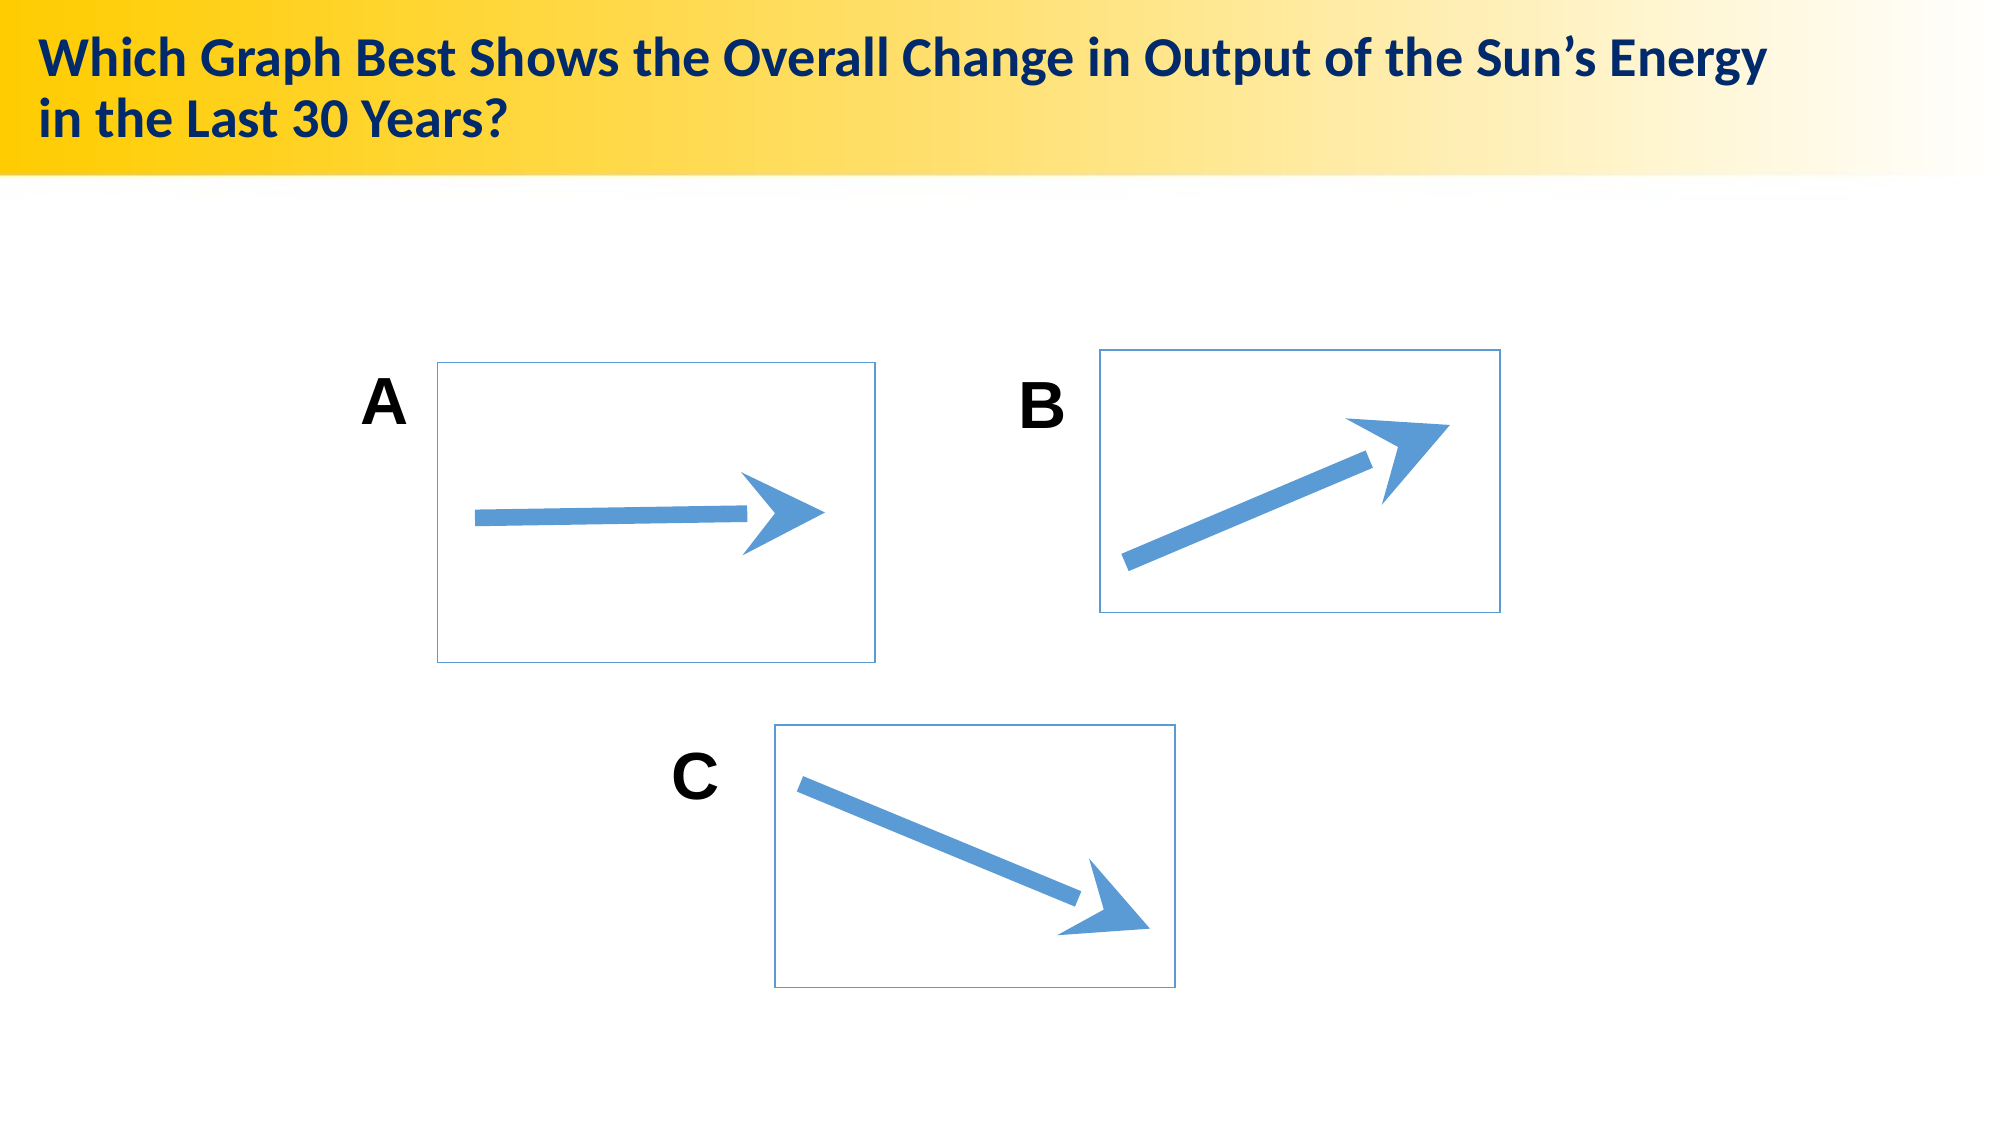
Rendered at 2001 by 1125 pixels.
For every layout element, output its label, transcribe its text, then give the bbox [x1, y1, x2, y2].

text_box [799, 783, 1151, 929]
text_box [774, 725, 1175, 988]
text_box A [345, 350, 424, 446]
text_box [437, 362, 875, 663]
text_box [1124, 424, 1450, 563]
picture [0, 0, 2000, 1125]
text_box C [656, 725, 736, 821]
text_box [474, 512, 825, 518]
title Which Graph Best Shows the Overall Change in Output of the Sun’s Energy in the Last 30 Years? [23, 0, 1973, 178]
text_box [1100, 350, 1500, 613]
text_box B [1003, 353, 1083, 450]
